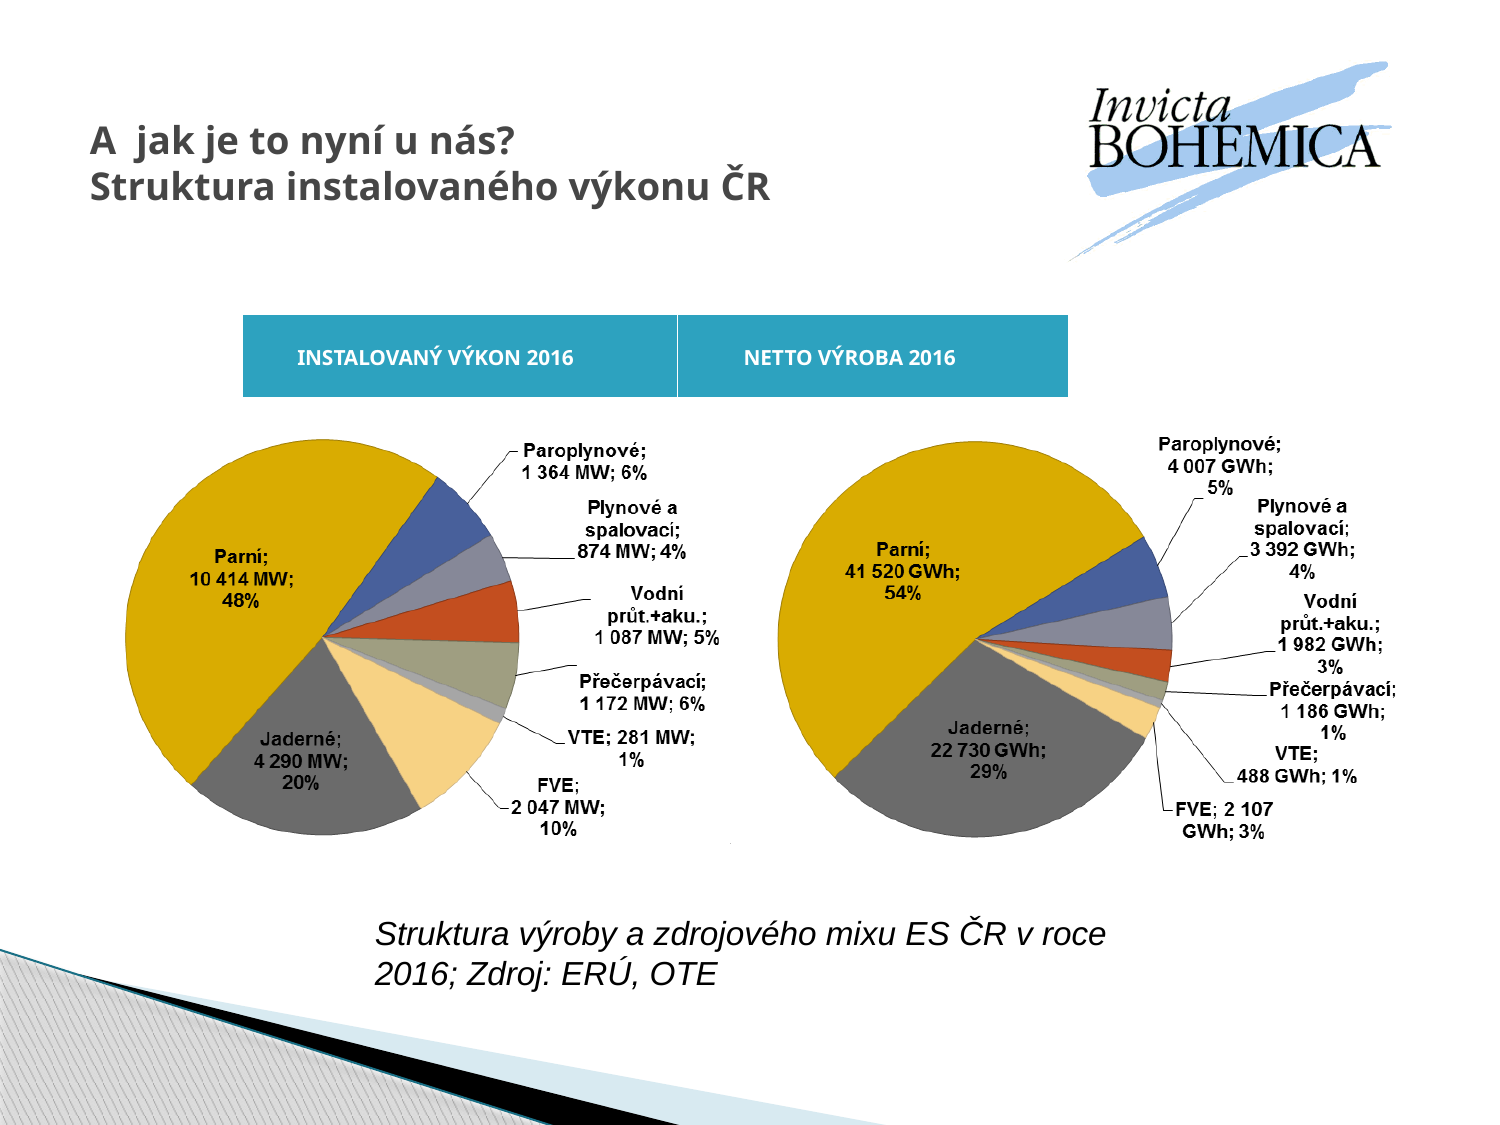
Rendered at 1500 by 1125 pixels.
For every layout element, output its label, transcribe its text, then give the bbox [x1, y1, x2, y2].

title A jak je to nyní u nás? Struktura instalovaného výkonu ČR [75, 45, 1425, 233]
picture [1064, 60, 1393, 264]
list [78, 426, 1430, 844]
table_header INSTALOVANÝ VÝKON 2016 [243, 315, 677, 397]
text_box Struktura výroby a zdrojového mixu ES ČR v roce 2016; Zdroj: ERÚ, OTE [360, 905, 1146, 1000]
table_header NETTO VÝROBA 2016 [678, 315, 1068, 397]
